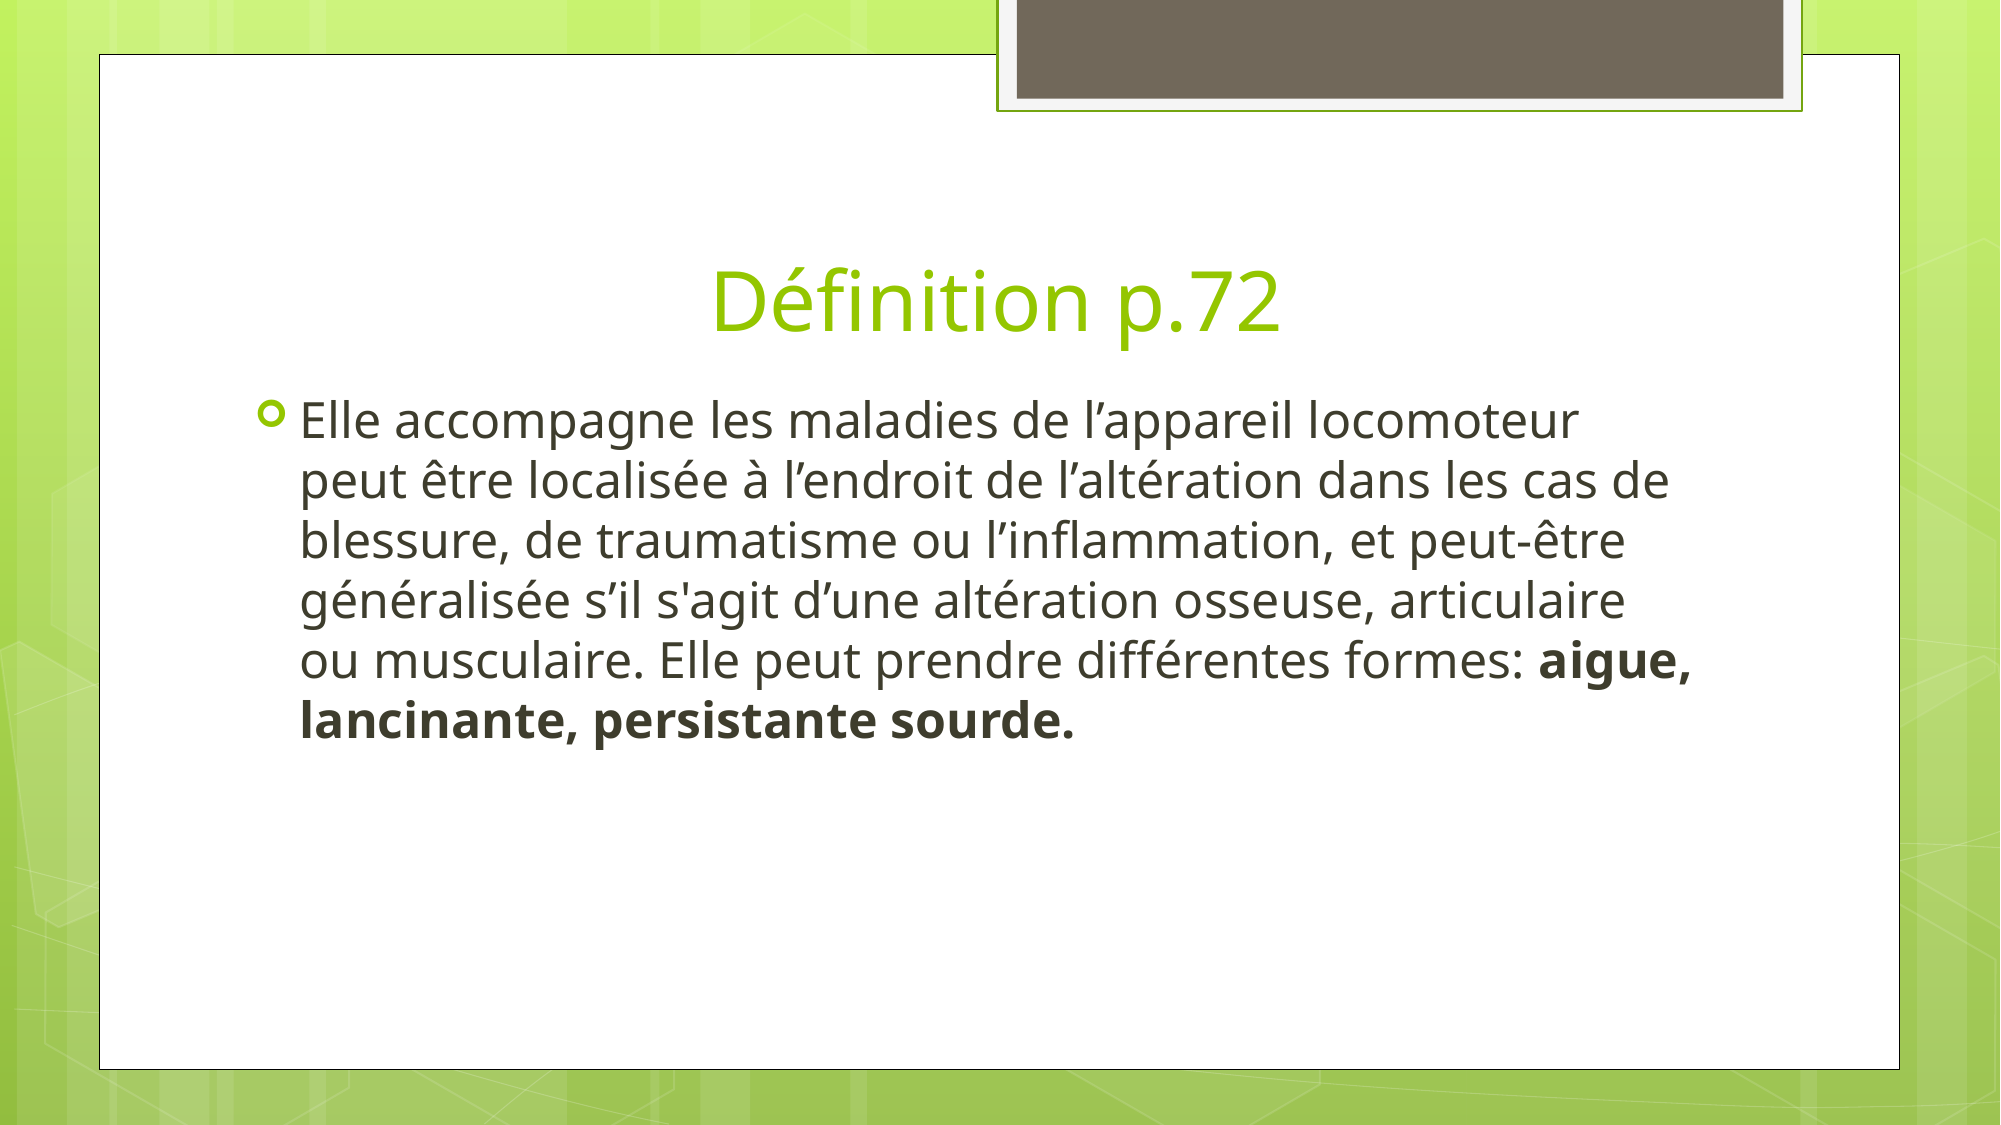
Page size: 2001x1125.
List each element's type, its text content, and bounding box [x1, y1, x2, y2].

title Définition p.72 [228, 168, 1765, 357]
list Elle accompagne les maladies de l’appareil locomoteur peut être localisée à l’endroit de l’altération dans les cas de blessure, de traumatisme ou l’inflammation, et peut-être généralisée s’il s'agit d’une altération osseuse, articulaire ou musculaire. Elle peut prendre différentes formes: aigue, lancinante, persistante sourde. [228, 381, 1711, 957]
